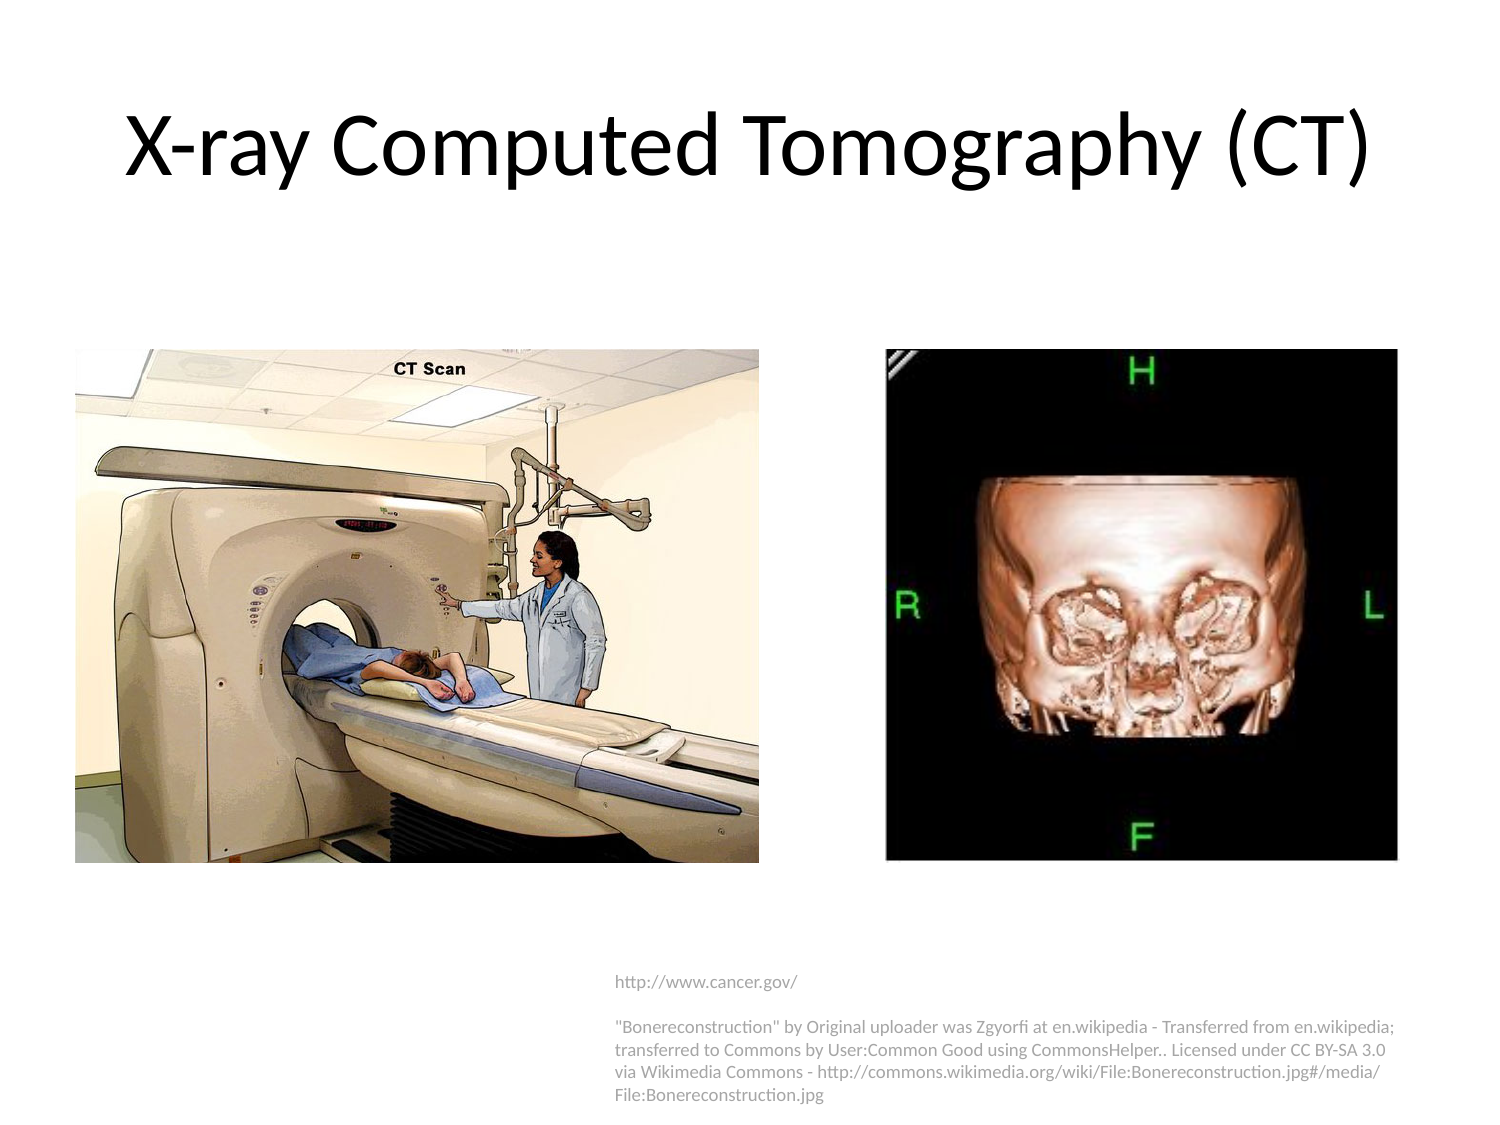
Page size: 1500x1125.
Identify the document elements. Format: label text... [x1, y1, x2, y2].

text_box http://www.cancer.gov/ "Bonereconstruction" by Original uploader was Zgyorfi at en.wikipedia - Transferred from en.wikipedia; transferred to Commons by User:Common Good using CommonsHelper.. Licensed under CC BY-SA 3.0 via Wikimedia Commons - http://commons.wikimedia.org/wiki/File:Bonereconstruction.jpg#/media/File:Bonereconstruction.jpg [599, 962, 1413, 1113]
picture [74, 349, 759, 863]
picture [885, 349, 1401, 863]
title X-ray Computed Tomography (CT) [75, 45, 1425, 233]
